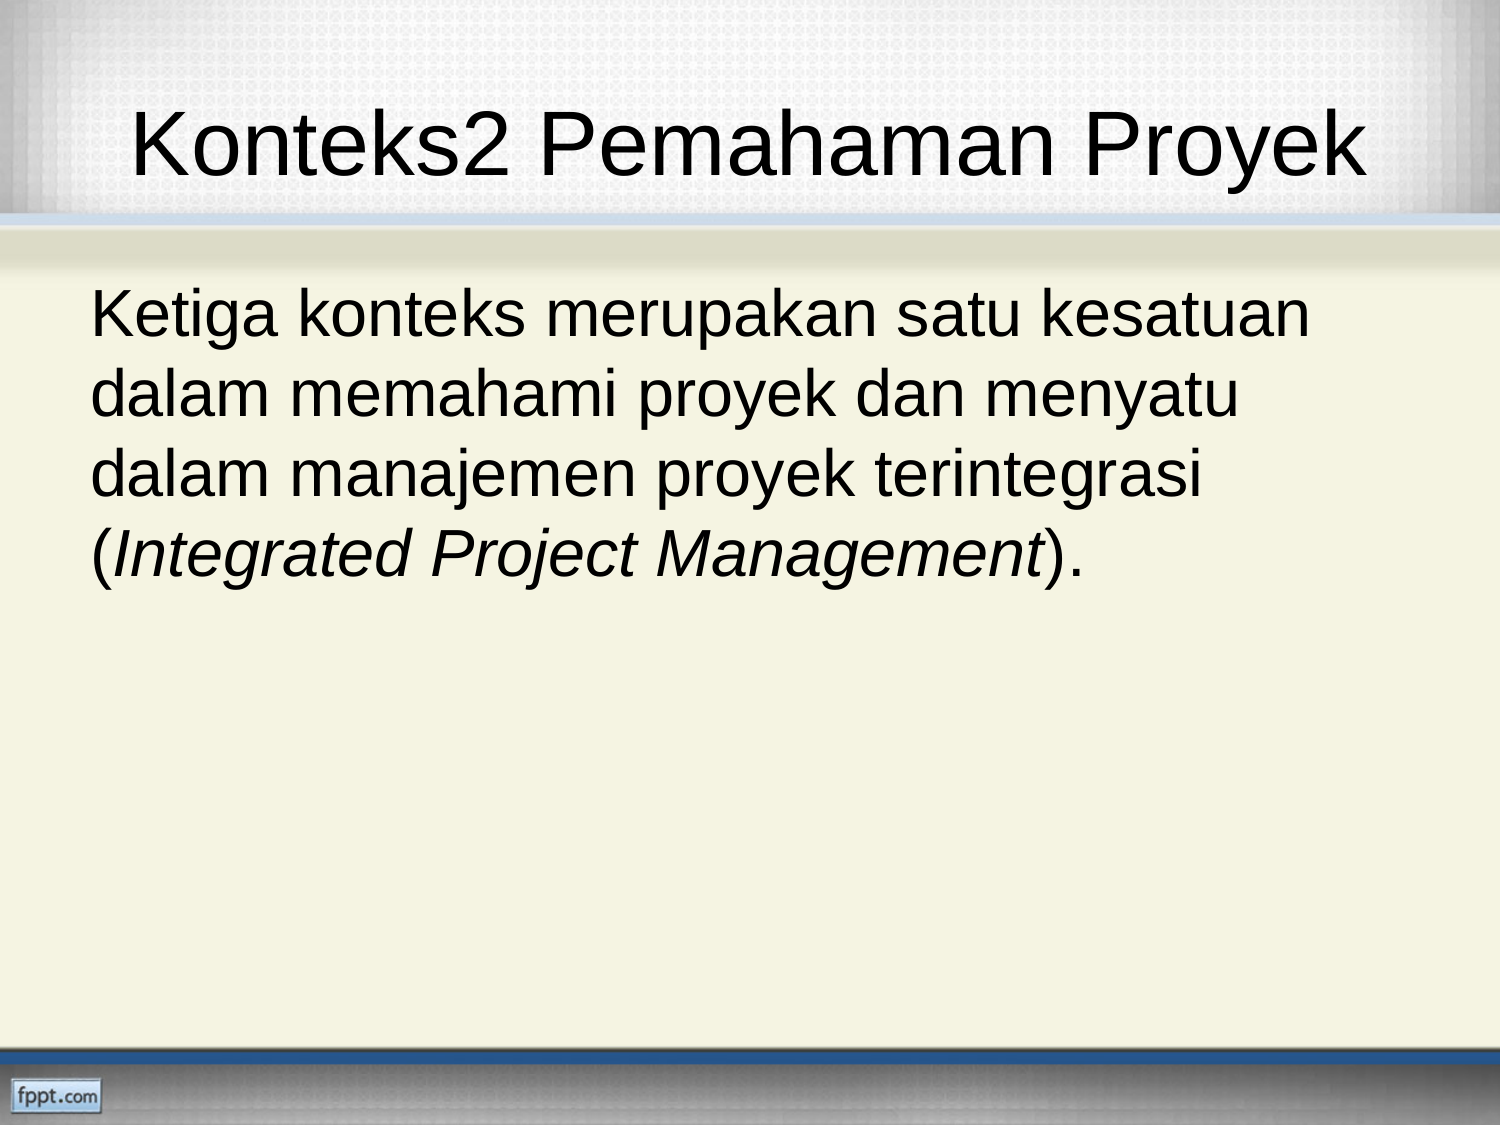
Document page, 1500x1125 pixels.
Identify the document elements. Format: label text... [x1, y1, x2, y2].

title Konteks2 Pemahaman Proyek [74, 44, 1426, 233]
picture [0, 0, 1500, 1125]
list Ketiga konteks merupakan satu kesatuan dalam memahami proyek dan menyatu dalam manajemen proyek terintegrasi (Integrated Project Management). [74, 262, 1426, 1006]
